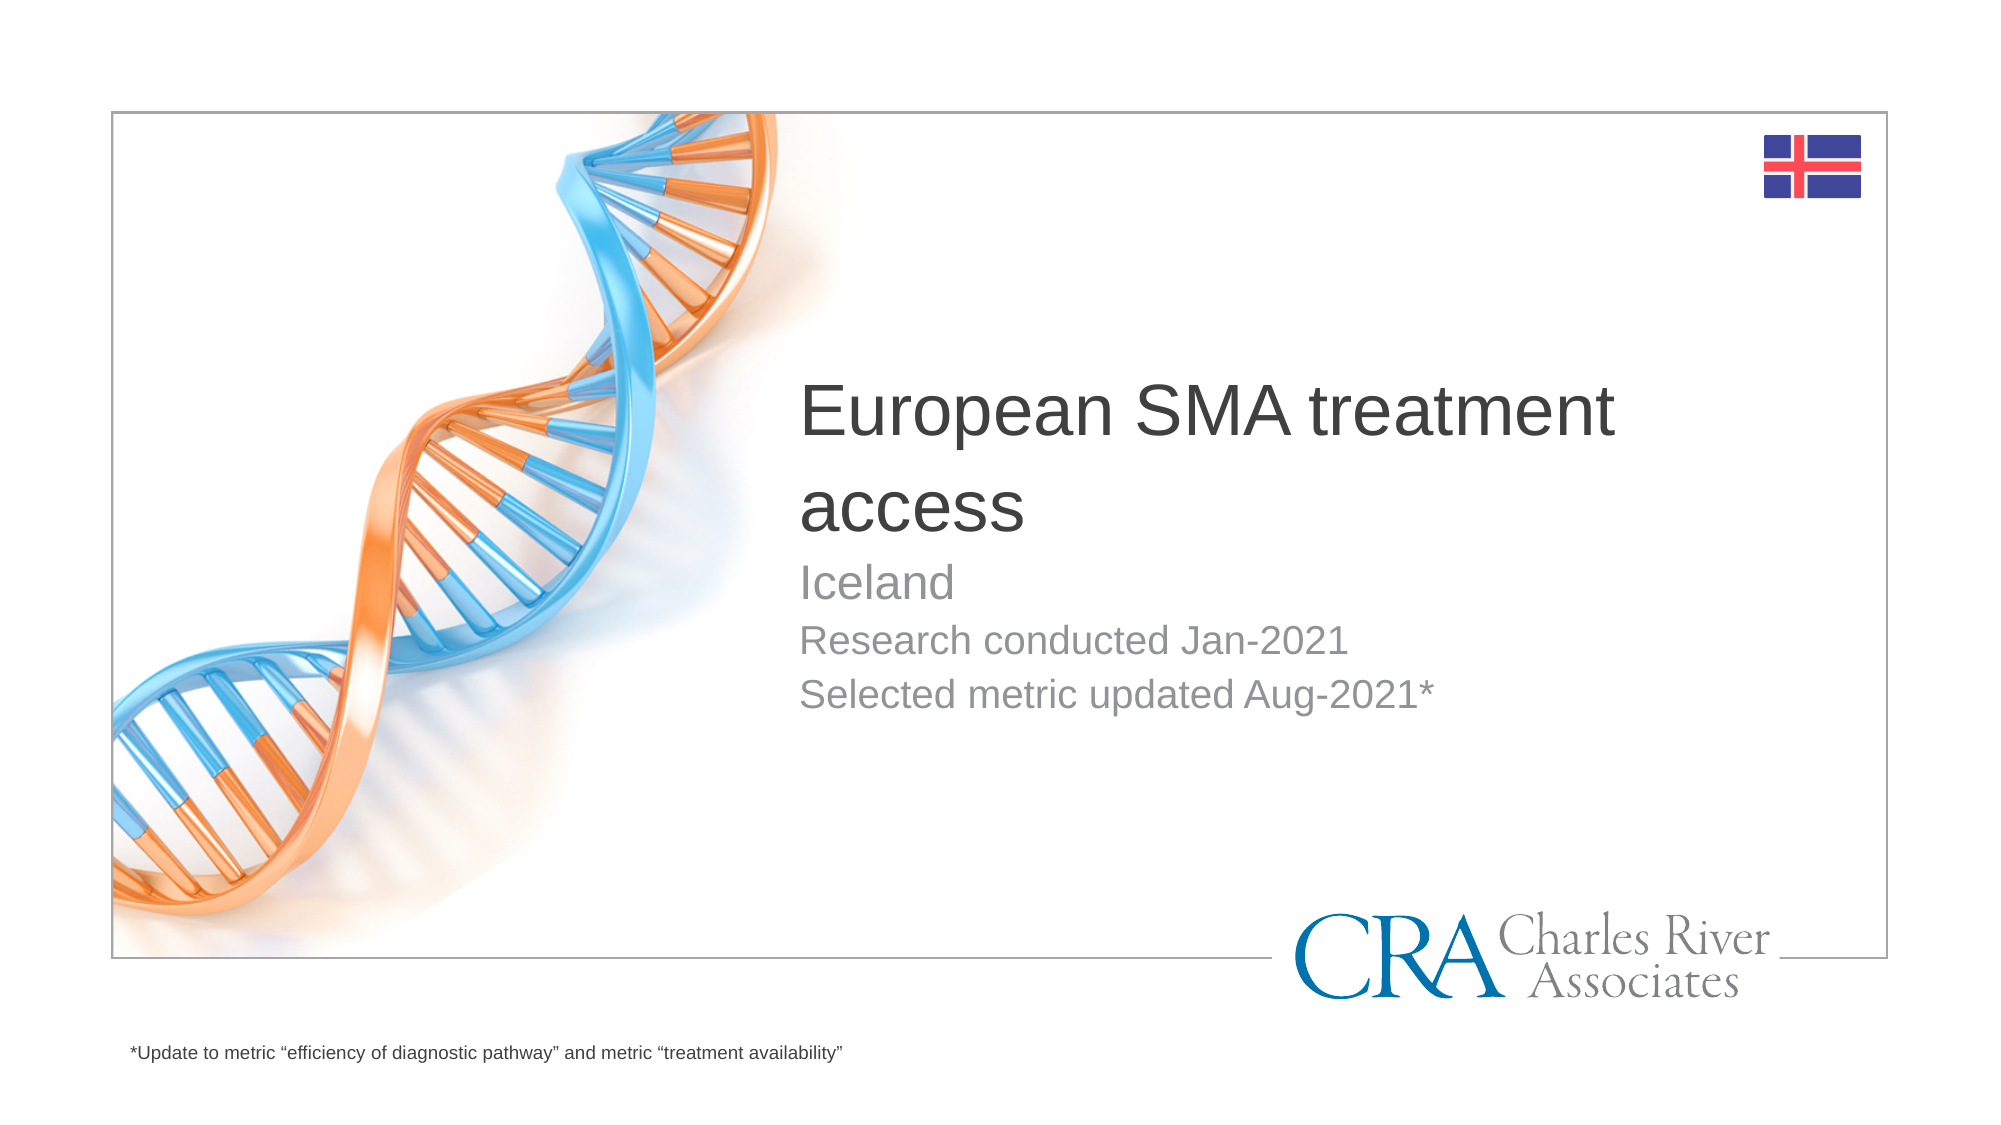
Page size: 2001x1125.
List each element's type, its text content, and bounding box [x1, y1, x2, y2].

text_box European SMA treatment access Iceland Research conducted Jan-2021 Selected metric updated Aug-2021* [799, 293, 1768, 717]
picture [113, 114, 961, 957]
text_box *Update to metric “efficiency of diagnostic pathway” and metric “treatment availability” [115, 1040, 858, 1064]
picture [1764, 118, 1861, 215]
